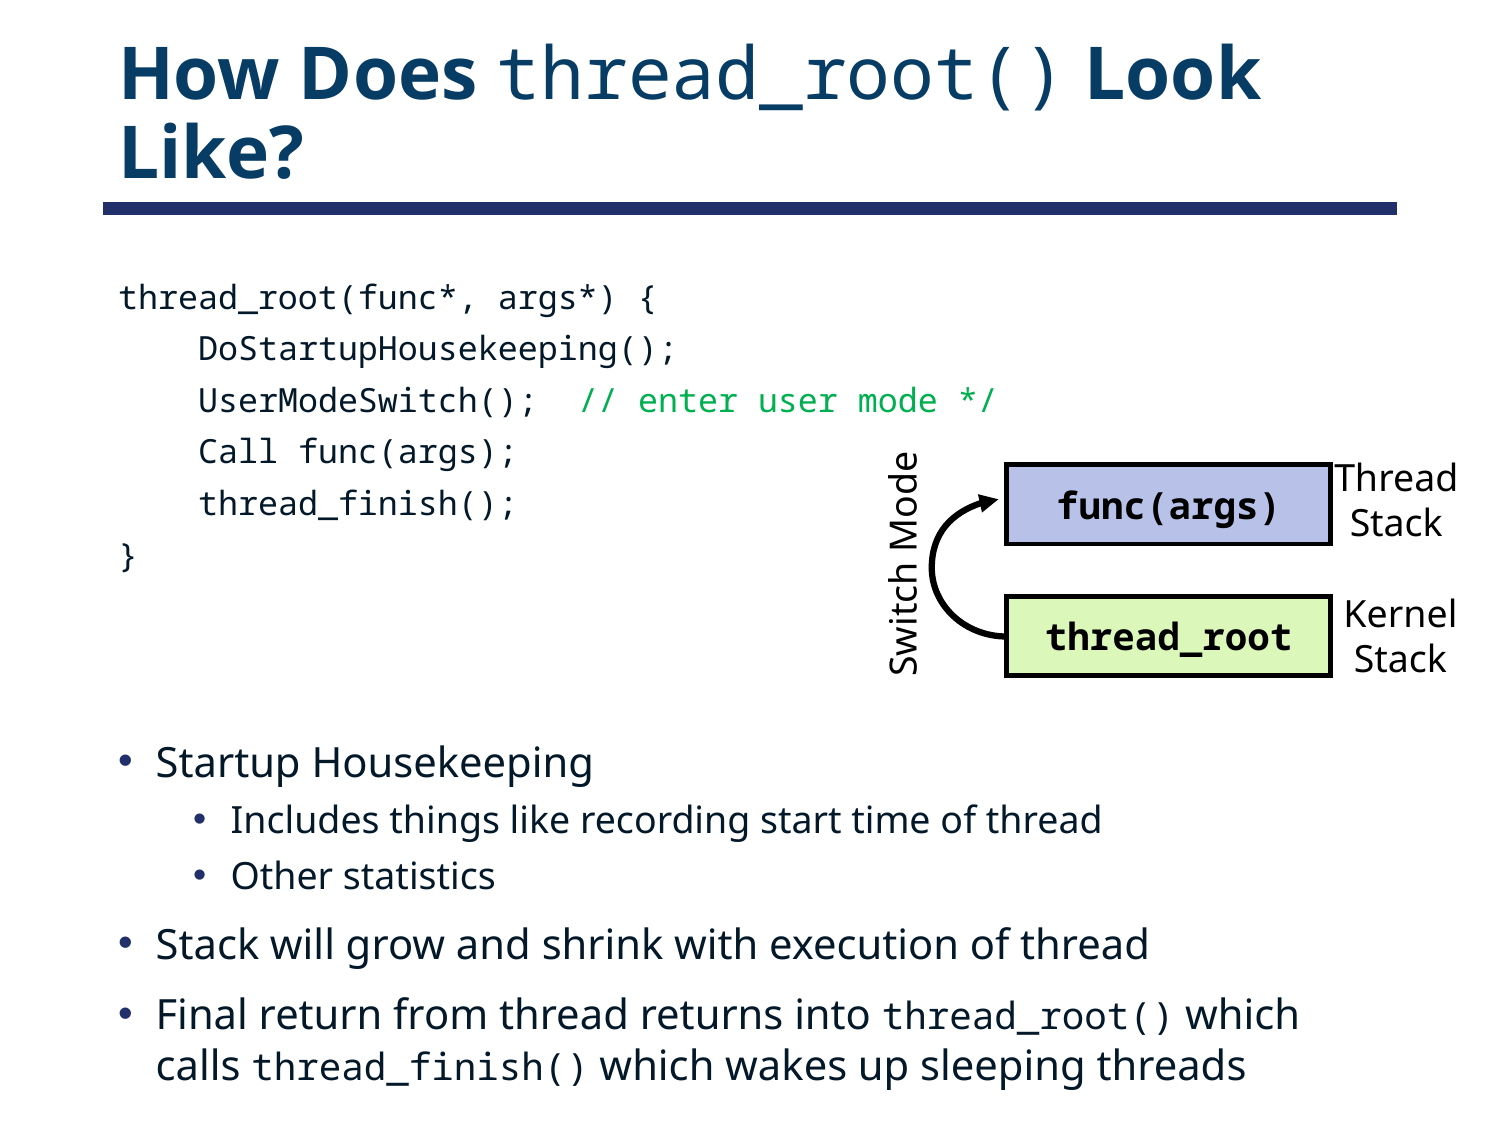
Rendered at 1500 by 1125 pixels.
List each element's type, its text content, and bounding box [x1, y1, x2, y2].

text_box Thread Stack [1319, 446, 1474, 551]
text_box [932, 495, 1007, 637]
text_box Switch Mode [871, 436, 932, 692]
title How Does thread_root() Look Like? [103, 34, 1397, 197]
text_box thread_root [1006, 596, 1328, 676]
list thread_root(func*, args*) { DoStartupHousekeeping(); UserModeSwitch(); // enter user mode */ Call func(args); thread_finish(); } Startup Housekeeping Includes things like recording start time of thread Other statistics Stack will grow and shrink with execution of thread Final return from thread returns into thread_root() which calls thread_finish() which wakes up sleeping threads [103, 277, 1397, 1093]
text_box Kernel Stack [1328, 583, 1473, 688]
text_box func(args) [1006, 464, 1319, 545]
